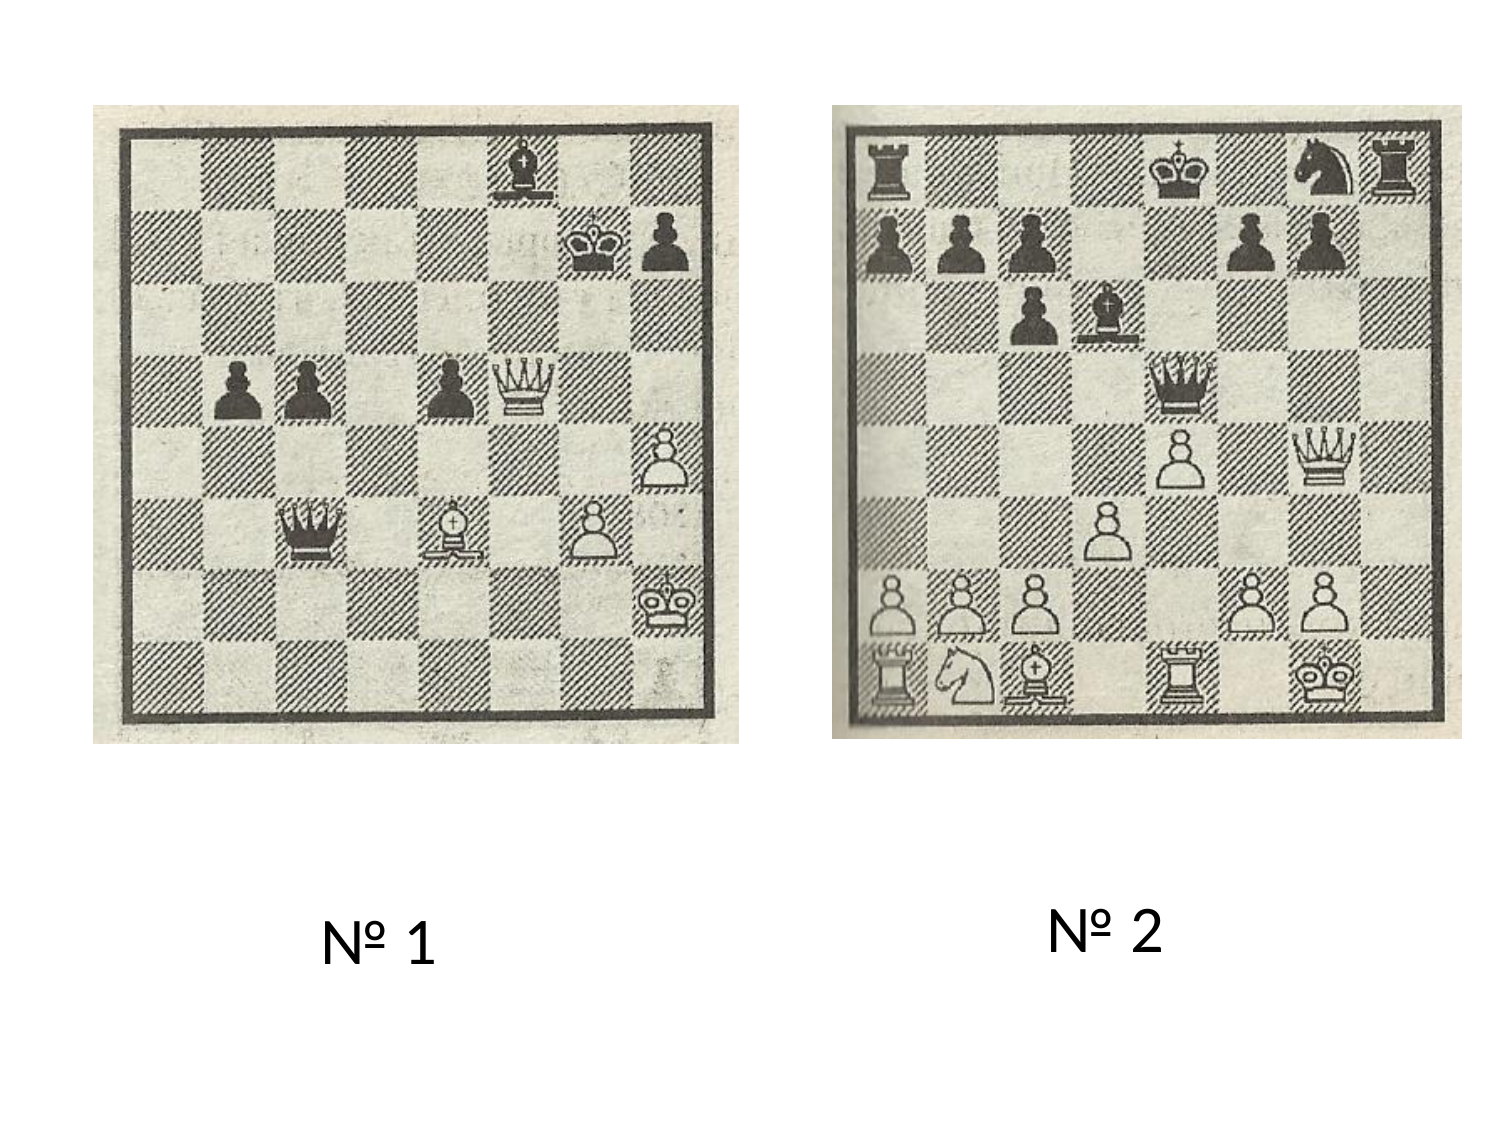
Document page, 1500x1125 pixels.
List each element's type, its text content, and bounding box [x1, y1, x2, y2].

picture [93, 105, 739, 744]
picture [832, 105, 1462, 739]
text_box № 2 [1031, 878, 1179, 974]
text_box № 1 [305, 890, 453, 986]
